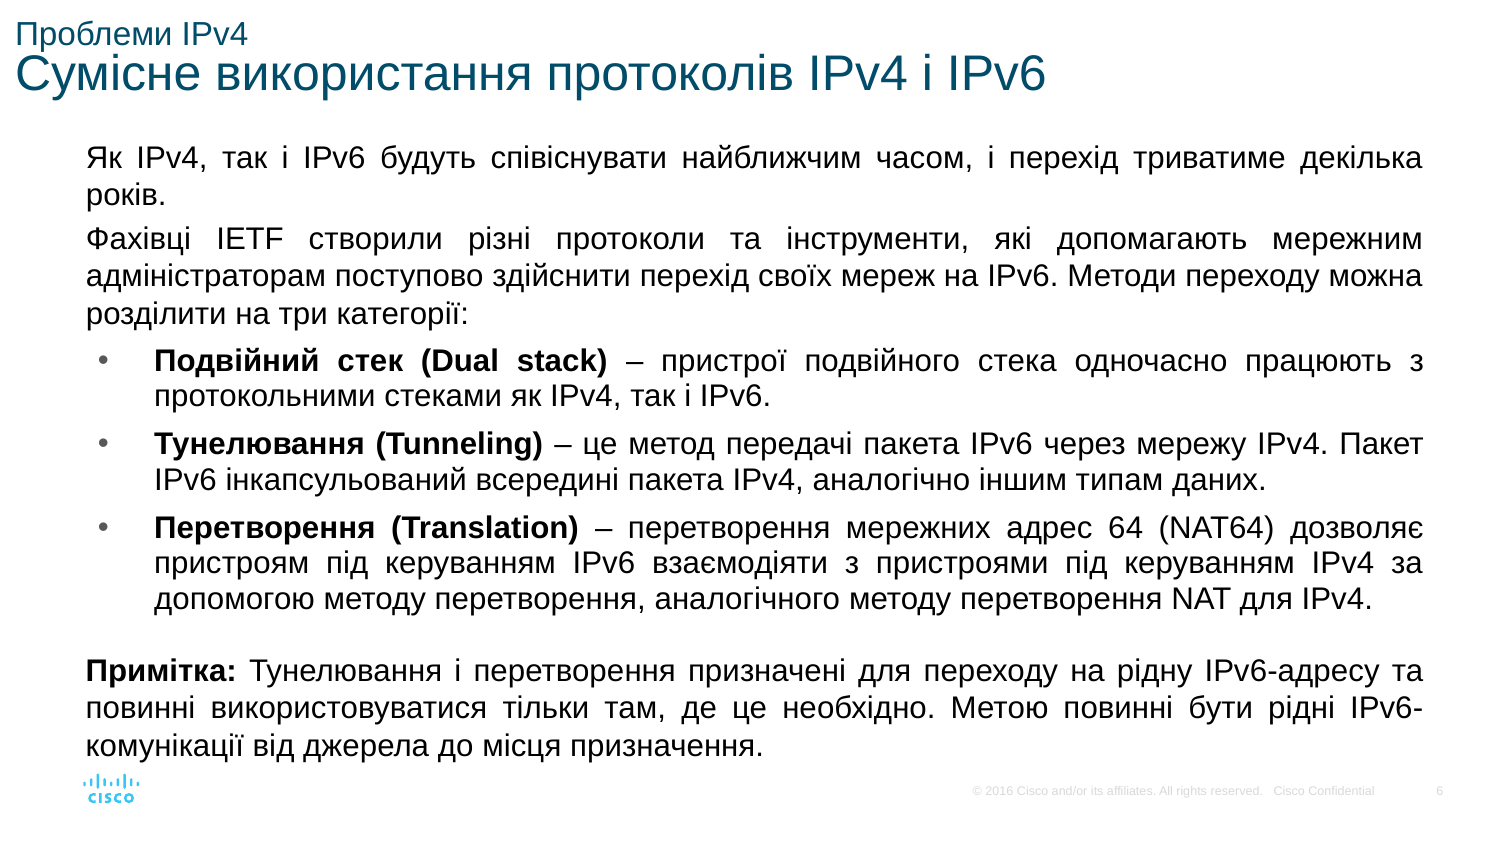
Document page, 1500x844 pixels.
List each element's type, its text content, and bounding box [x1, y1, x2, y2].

title Проблеми IPv4 Сумісне використання протоколів IPv4 і IPv6 [0, 0, 1369, 121]
list Як IPv4, так і IPv6 будуть співіснувати найближчим часом, і перехід триватиме декілька років. Фахівці IETF створили різні протоколи та інструменти, які допомагають мережним адміністраторам поступово здійснити перехід своїх мереж на IPv6. Методи переходу можна розділити на три категорії: Подвійний стек (Dual stack) – пристрої подвійного стека одночасно працюють з протокольними стеками як IPv4, так і IPv6. Тунелювання (Tunneling) – це метод передачі пакета IPv6 через мережу IPv4. Пакет IPv6 інкапсульований всередині пакета IPv4, аналогічно іншим типам даних. Перетворення (Translation) – перетворення мережних адрес 64 (NAT64) дозволяє пристроям під керуванням IPv6 взаємодіяти з пристроями під керуванням IPv4 за допомогою методу перетворення, аналогічного методу перетворення NAT для IPv4. [70, 129, 1440, 634]
text_box Примітка: Тунелювання і перетворення призначені для переходу на рідну IPv6-адресу та повинні використовуватися тільки там, де це необхідно. Метою повинні бути рідні IPv6-комунікації від джерела до місця призначення. [70, 642, 1440, 770]
